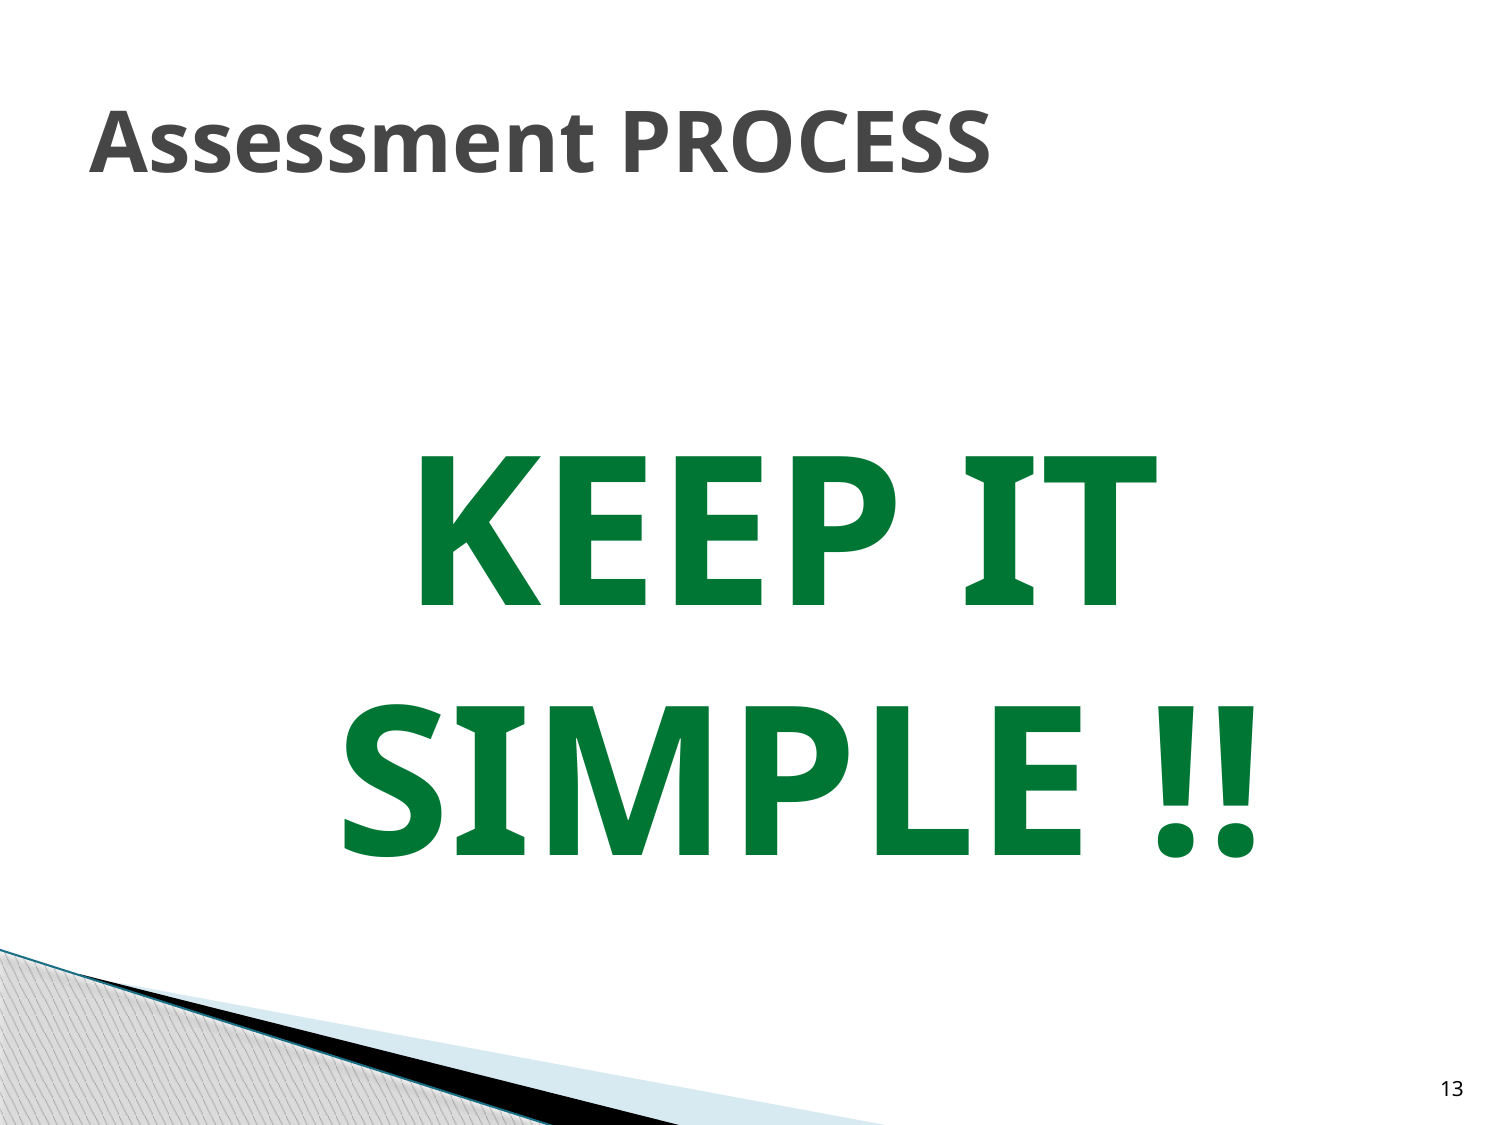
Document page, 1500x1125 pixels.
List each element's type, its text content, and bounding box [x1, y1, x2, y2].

list KEEP IT SIMPLE !! [74, 242, 1426, 986]
slide_number 13 [1418, 1051, 1479, 1112]
title Assessment PROCESS [75, 45, 1425, 233]
